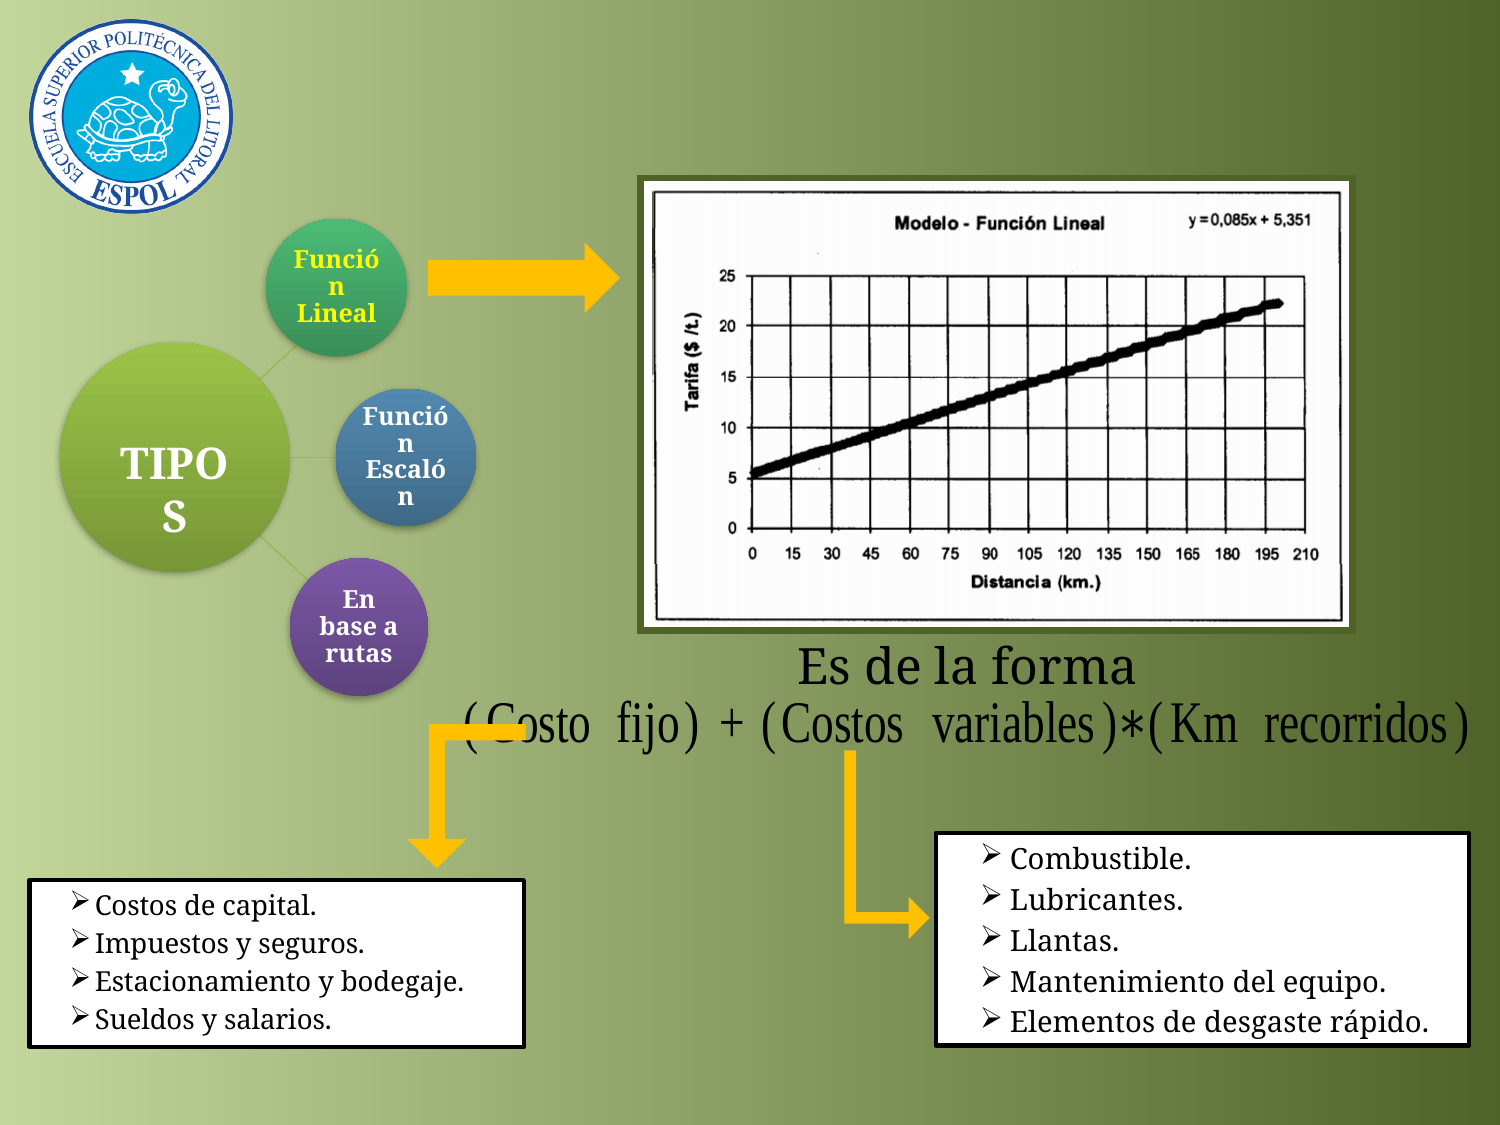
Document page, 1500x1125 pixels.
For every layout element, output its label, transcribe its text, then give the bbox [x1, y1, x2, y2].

text_box [844, 750, 930, 940]
picture [29, 18, 234, 215]
text_box [407, 724, 526, 869]
text_box Costos de capital. Impuestos y seguros. Estacionamiento y bodegaje. Sueldos y salarios. [27, 878, 526, 1049]
text_box [482, 242, 621, 314]
text_box Combustible. Lubricantes. Llantas. Mantenimiento del equipo. Elementos de desgaste rápido. [934, 831, 1471, 1048]
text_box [59, 218, 477, 697]
picture [643, 181, 1350, 628]
